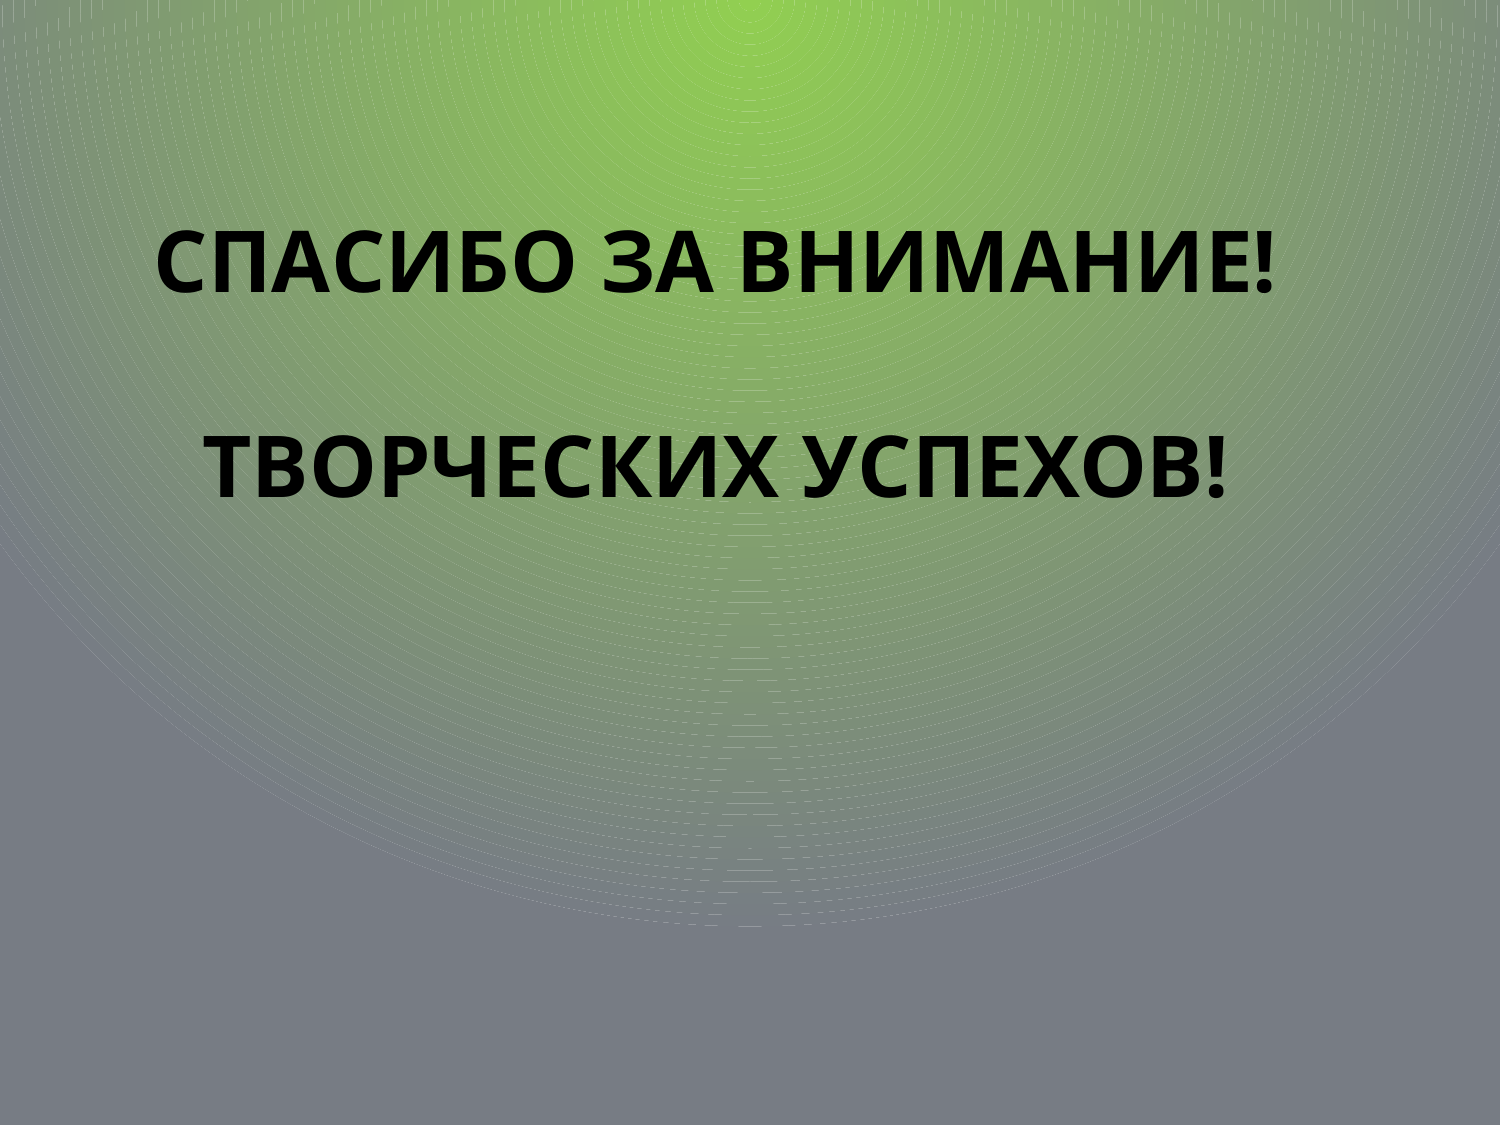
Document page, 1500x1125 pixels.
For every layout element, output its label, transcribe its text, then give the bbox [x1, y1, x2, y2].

title СПАСИБО ЗА ВНИМАНИЕ! ТВОРЧЕСКИХ УСПЕХОВ! [41, 66, 1392, 861]
